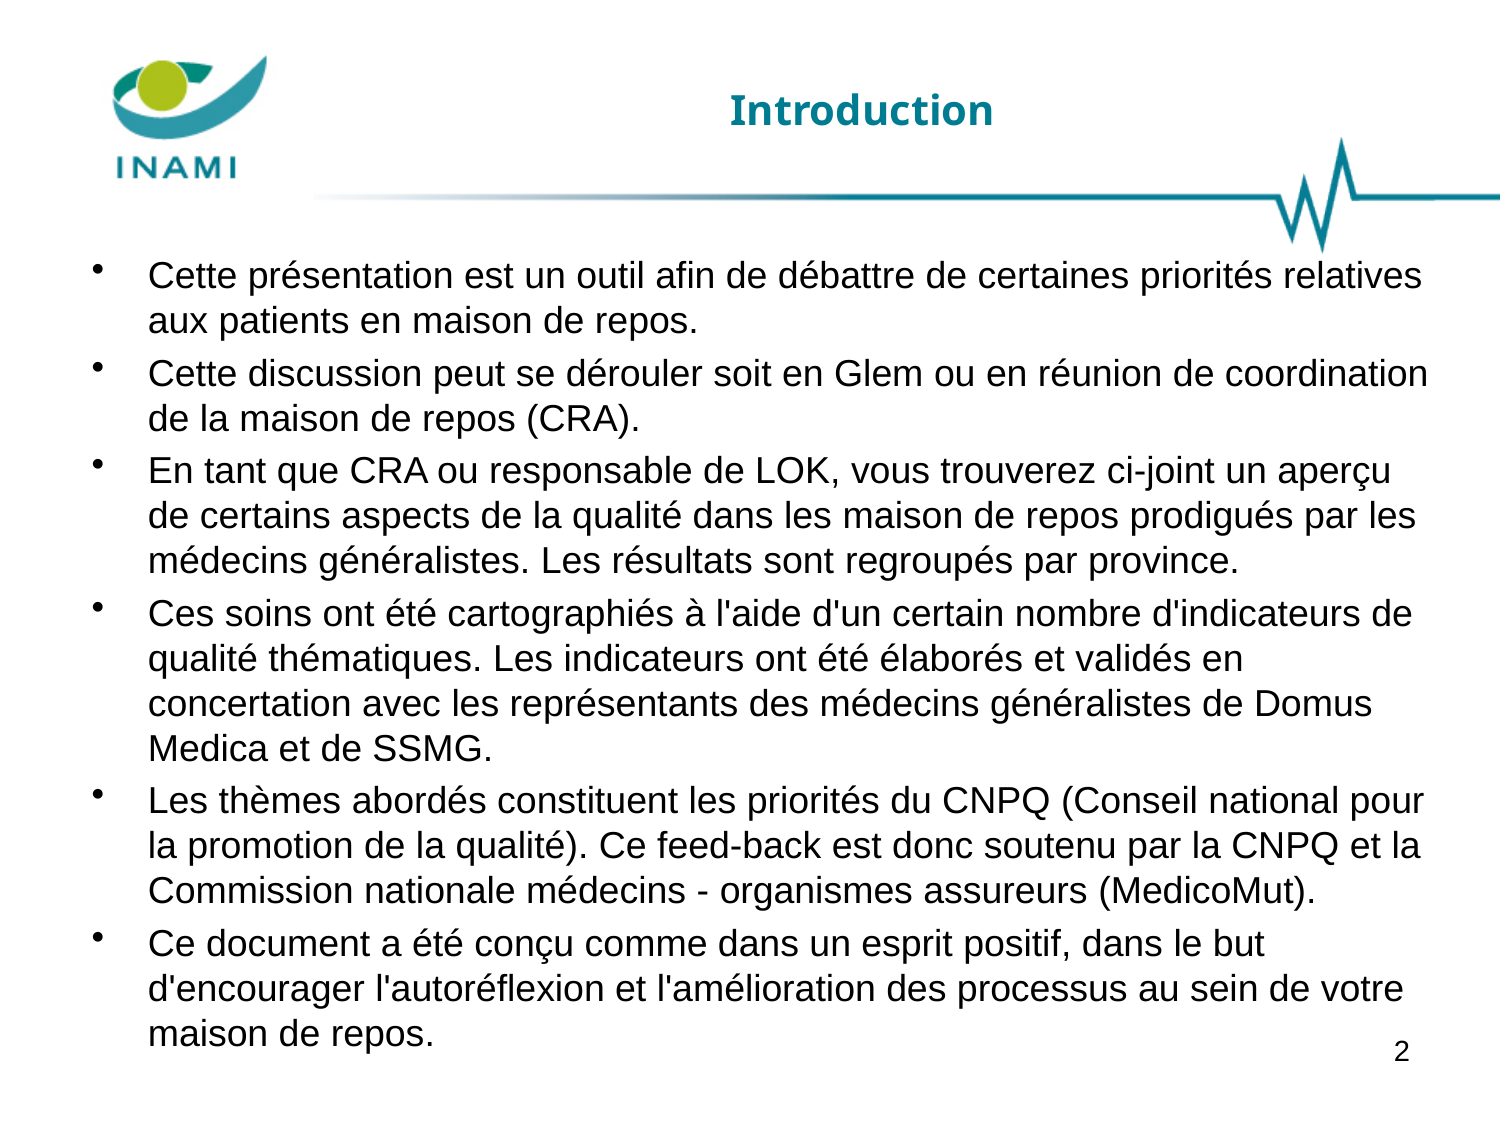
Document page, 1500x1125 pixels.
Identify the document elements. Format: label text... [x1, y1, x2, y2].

slide_number 2 [1074, 1024, 1425, 1103]
title Introduction [301, 45, 1425, 173]
picture [53, 6, 1500, 255]
list Cette présentation est un outil afin de débattre de certaines priorités relatives aux patients en maison de repos. Cette discussion peut se dérouler soit en Glem ou en réunion de coordination de la maison de repos (CRA). En tant que CRA ou responsable de LOK, vous trouverez ci-joint un aperçu de certains aspects de la qualité dans les maison de repos prodigués par les médecins généralistes. Les résultats sont regroupés par province. Ces soins ont été cartographiés à l'aide d'un certain nombre d'indicateurs de qualité thématiques. Les indicateurs ont été élaborés et validés en concertation avec les représentants des médecins généralistes de Domus Medica et de SSMG. Les thèmes abordés constituent les priorités du CNPQ (Conseil national pour la promotion de la qualité). Ce feed-back est donc soutenu par la CNPQ et la Commission nationale médecins - organismes assureurs (MedicoMut). Ce document a été conçu comme dans un esprit positif, dans le but d'encourager l'autoréflexion et l'amélioration des processus au sein de votre maison de repos. [76, 243, 1459, 1083]
